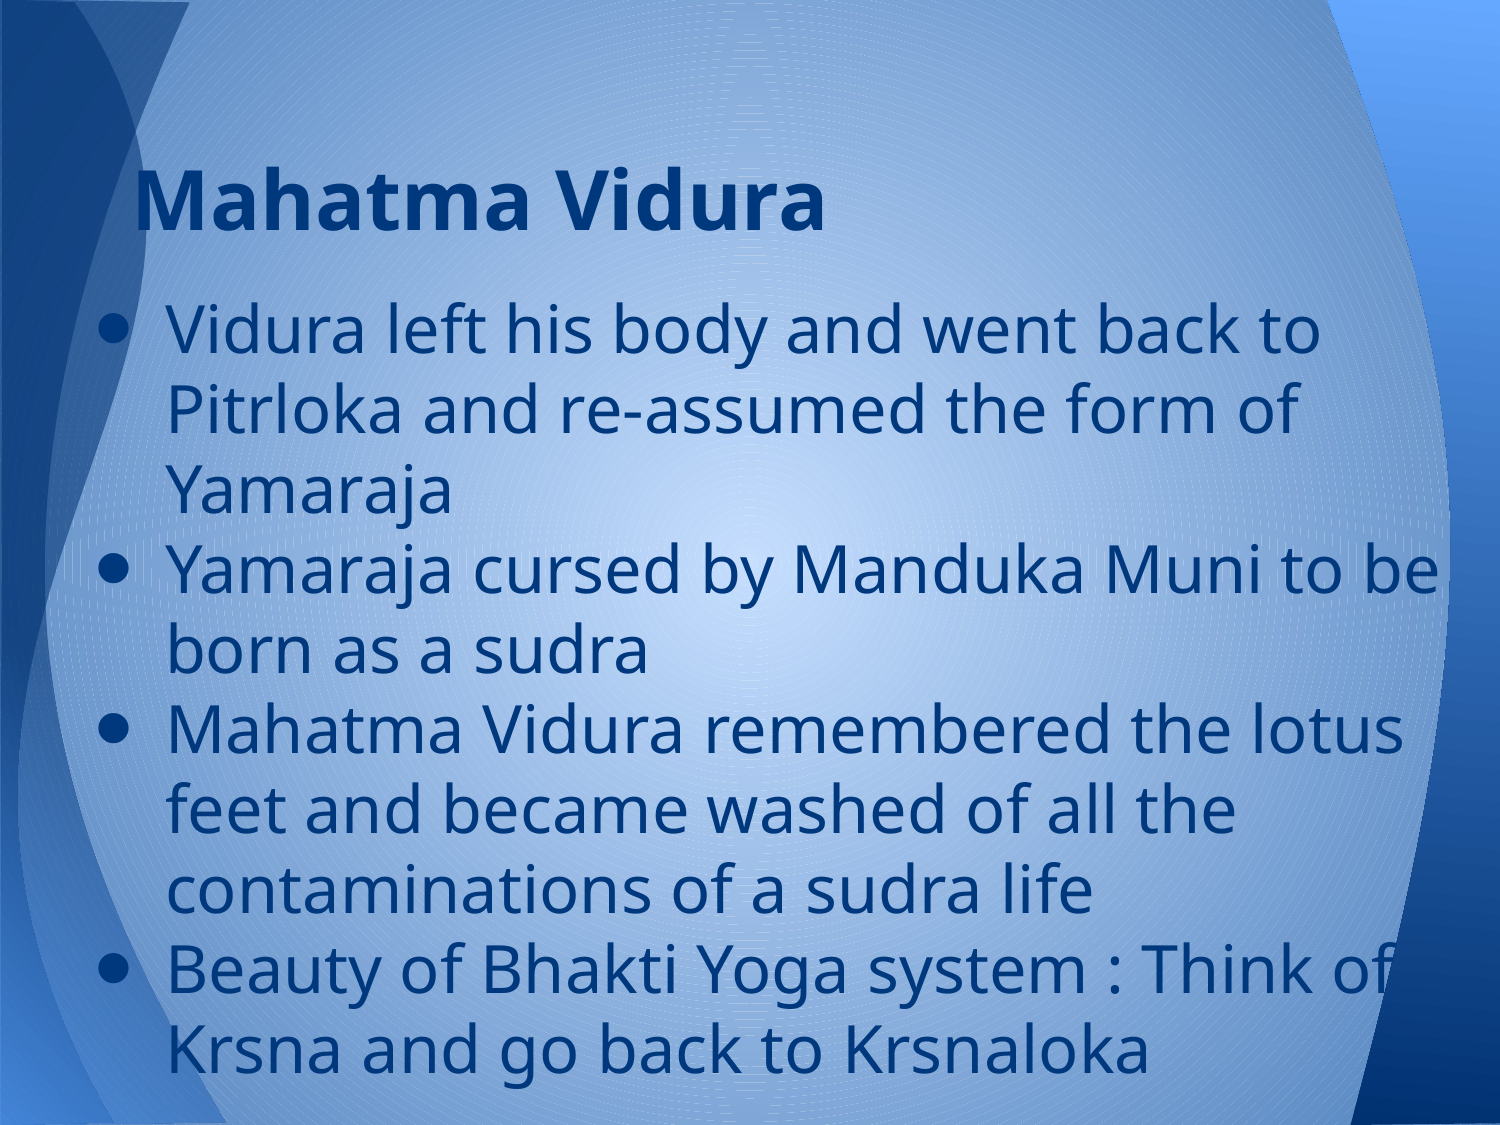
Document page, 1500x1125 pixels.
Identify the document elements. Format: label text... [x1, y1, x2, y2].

list Vidura left his body and went back to Pitrloka and re-assumed the form of Yamaraja Yamaraja cursed by Manduka Muni to be born as a sudra Mahatma Vidura remembered the lotus feet and became washed of all the contaminations of a sudra life Beauty of Bhakti Yoga system : Think of Krsna and go back to Krsnaloka [75, 272, 1468, 1102]
title Mahatma Vidura [75, 44, 1425, 263]
